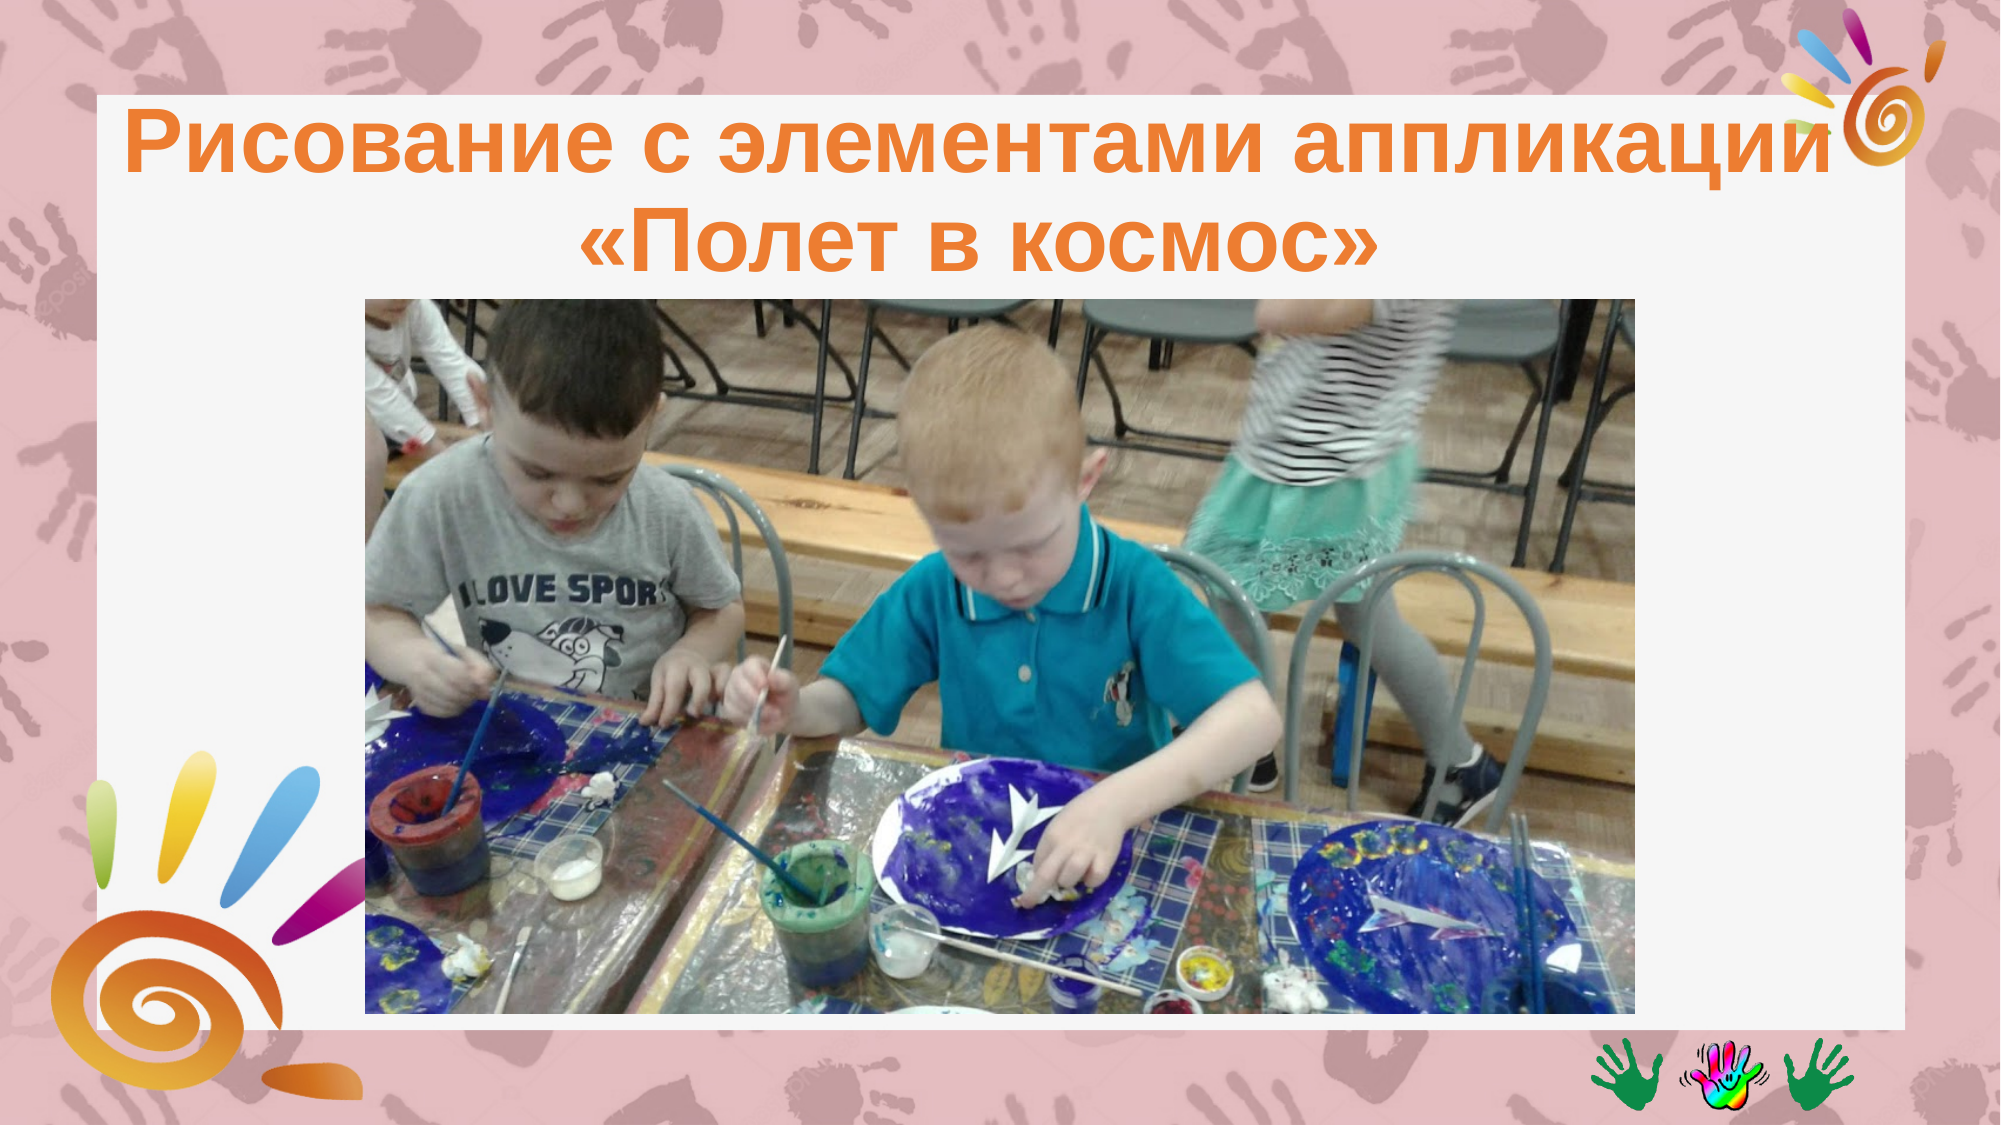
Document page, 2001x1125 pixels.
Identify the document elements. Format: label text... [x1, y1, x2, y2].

title Рисование с элементами аппликации «Полет в космос» [97, 59, 1863, 325]
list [365, 299, 1635, 1014]
picture [0, 0, 2001, 1125]
